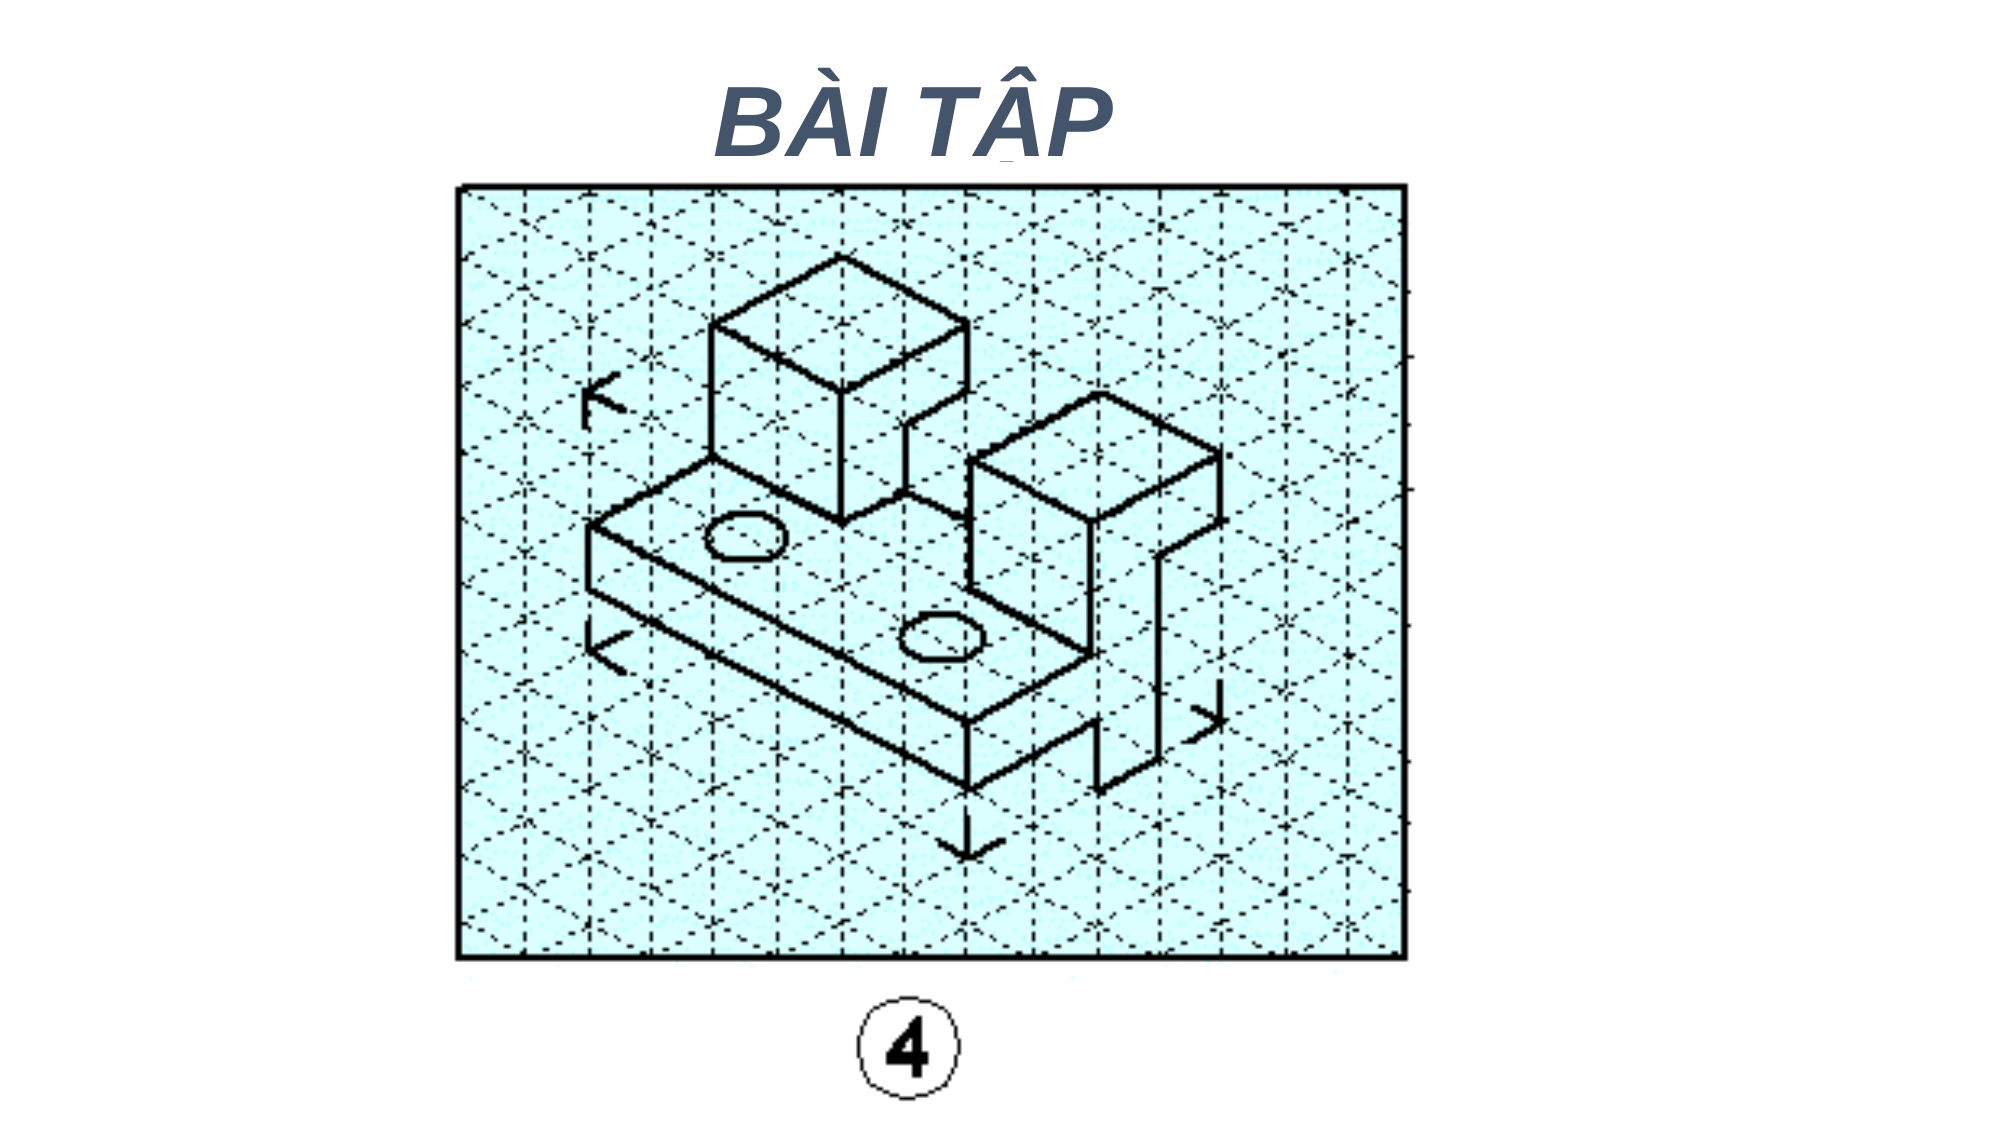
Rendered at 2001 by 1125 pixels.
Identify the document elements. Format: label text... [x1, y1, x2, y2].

picture [437, 162, 1438, 1111]
text_box BÀI TẬP [500, 12, 1363, 162]
